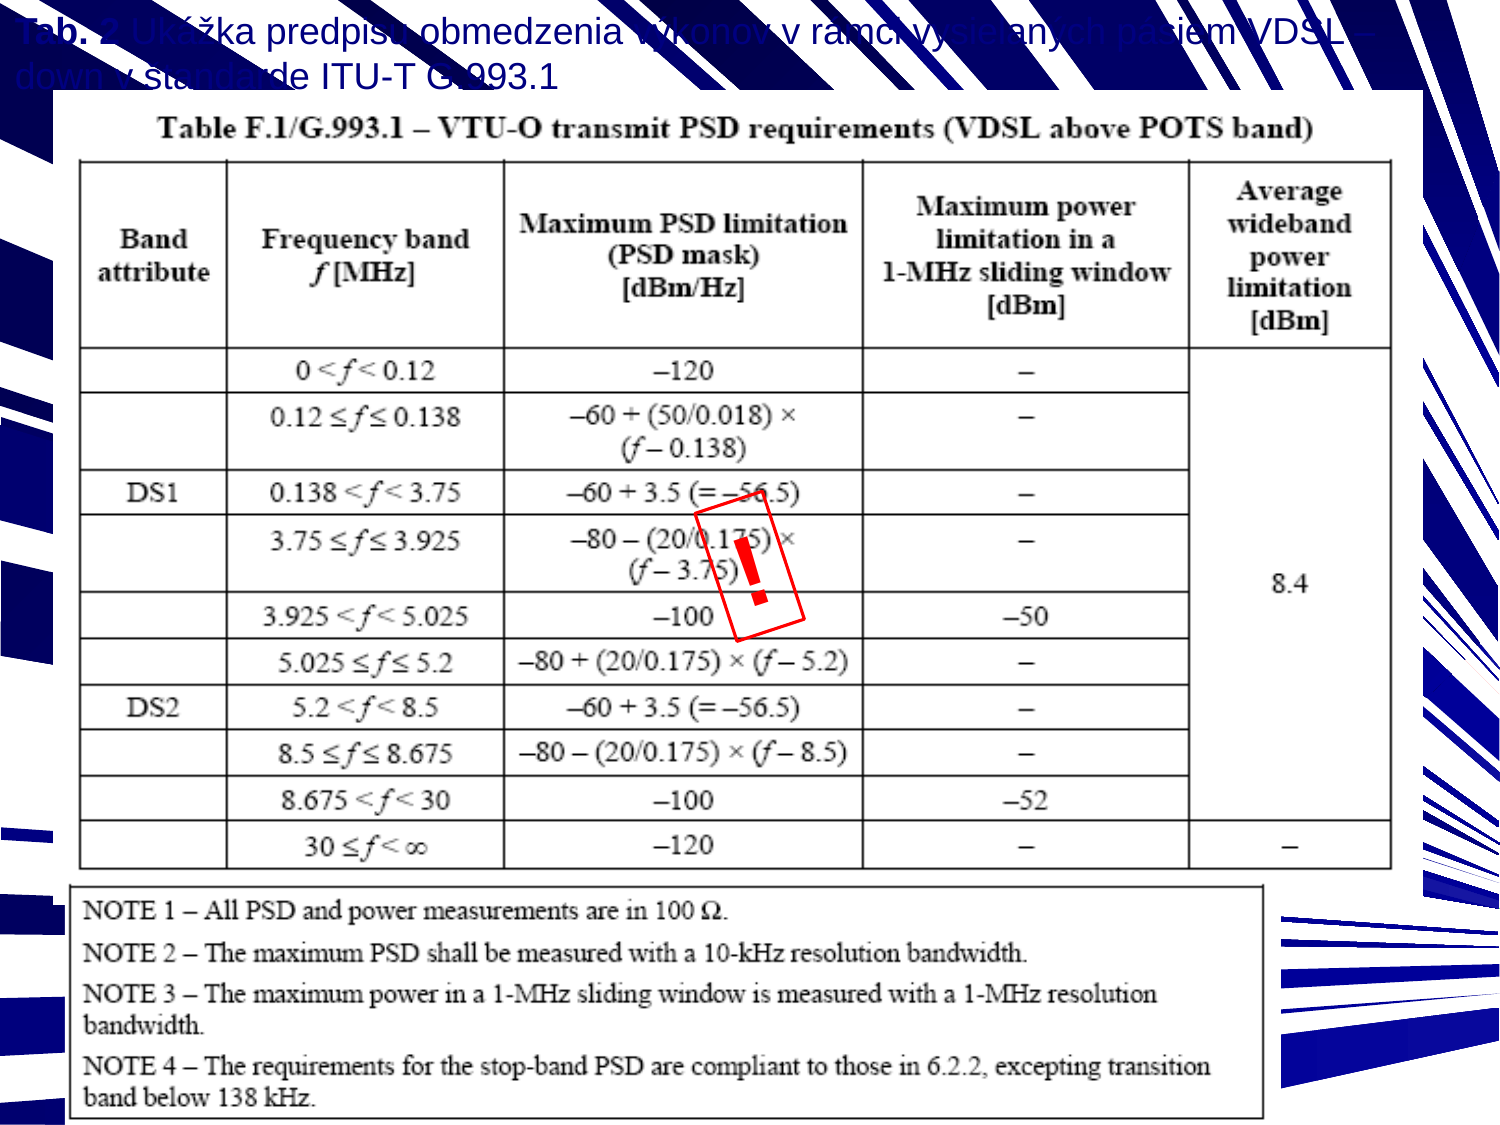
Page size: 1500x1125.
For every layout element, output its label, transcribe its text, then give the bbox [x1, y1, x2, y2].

text_box Tab. 2 Ukážka predpisu obmedzenia výkonov v rámci vysielaných pásiem VDSL –down v štandarde ITU-T G.993.1 [0, 0, 1436, 105]
picture [52, 89, 1423, 1125]
